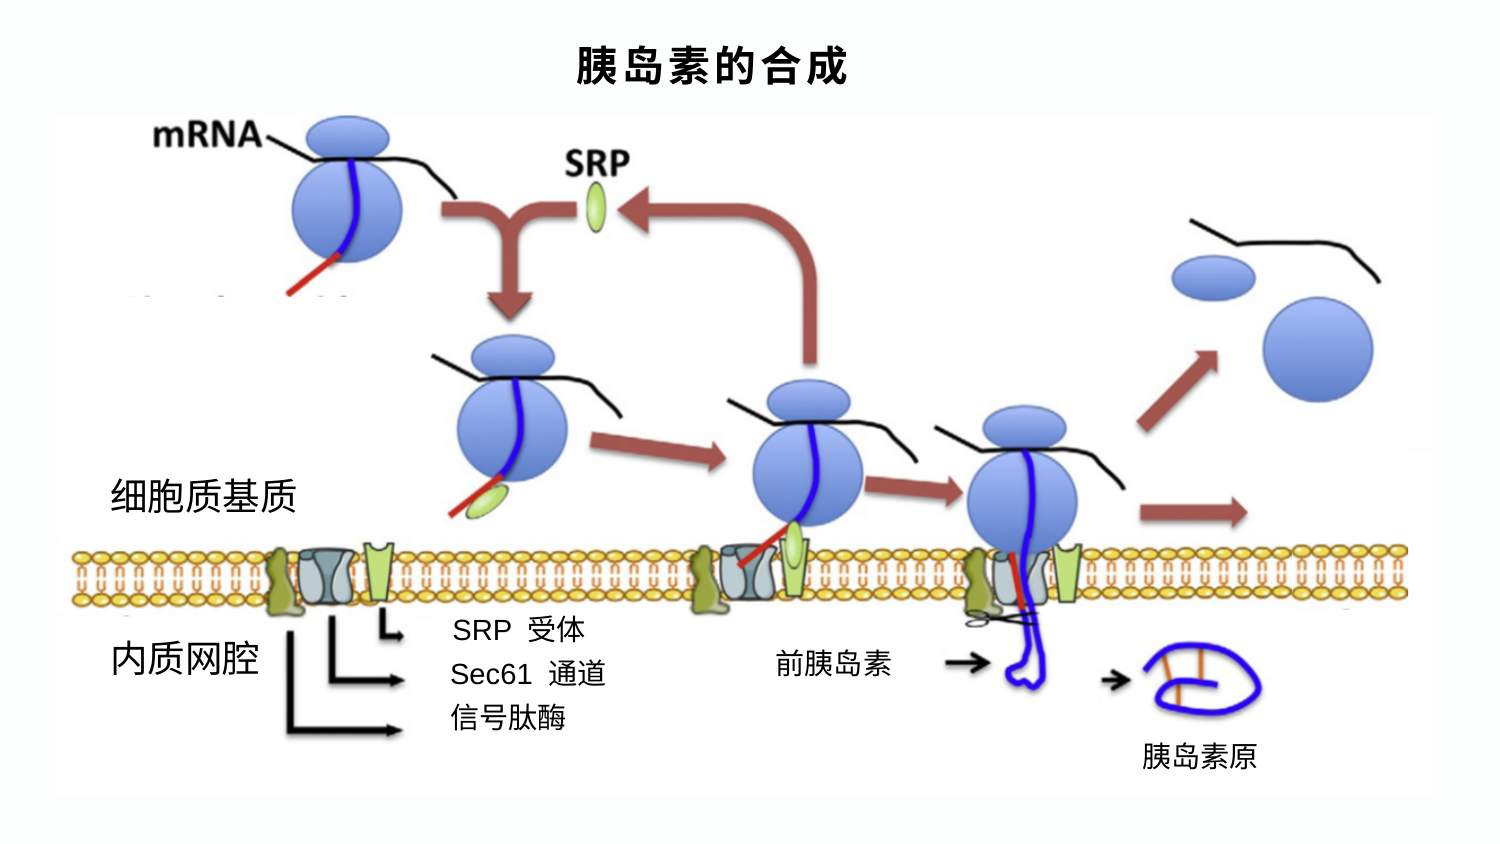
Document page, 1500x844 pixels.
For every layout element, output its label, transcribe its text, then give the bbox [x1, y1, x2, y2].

picture [55, 114, 1433, 795]
title 胰岛素的合成 [561, 37, 909, 92]
